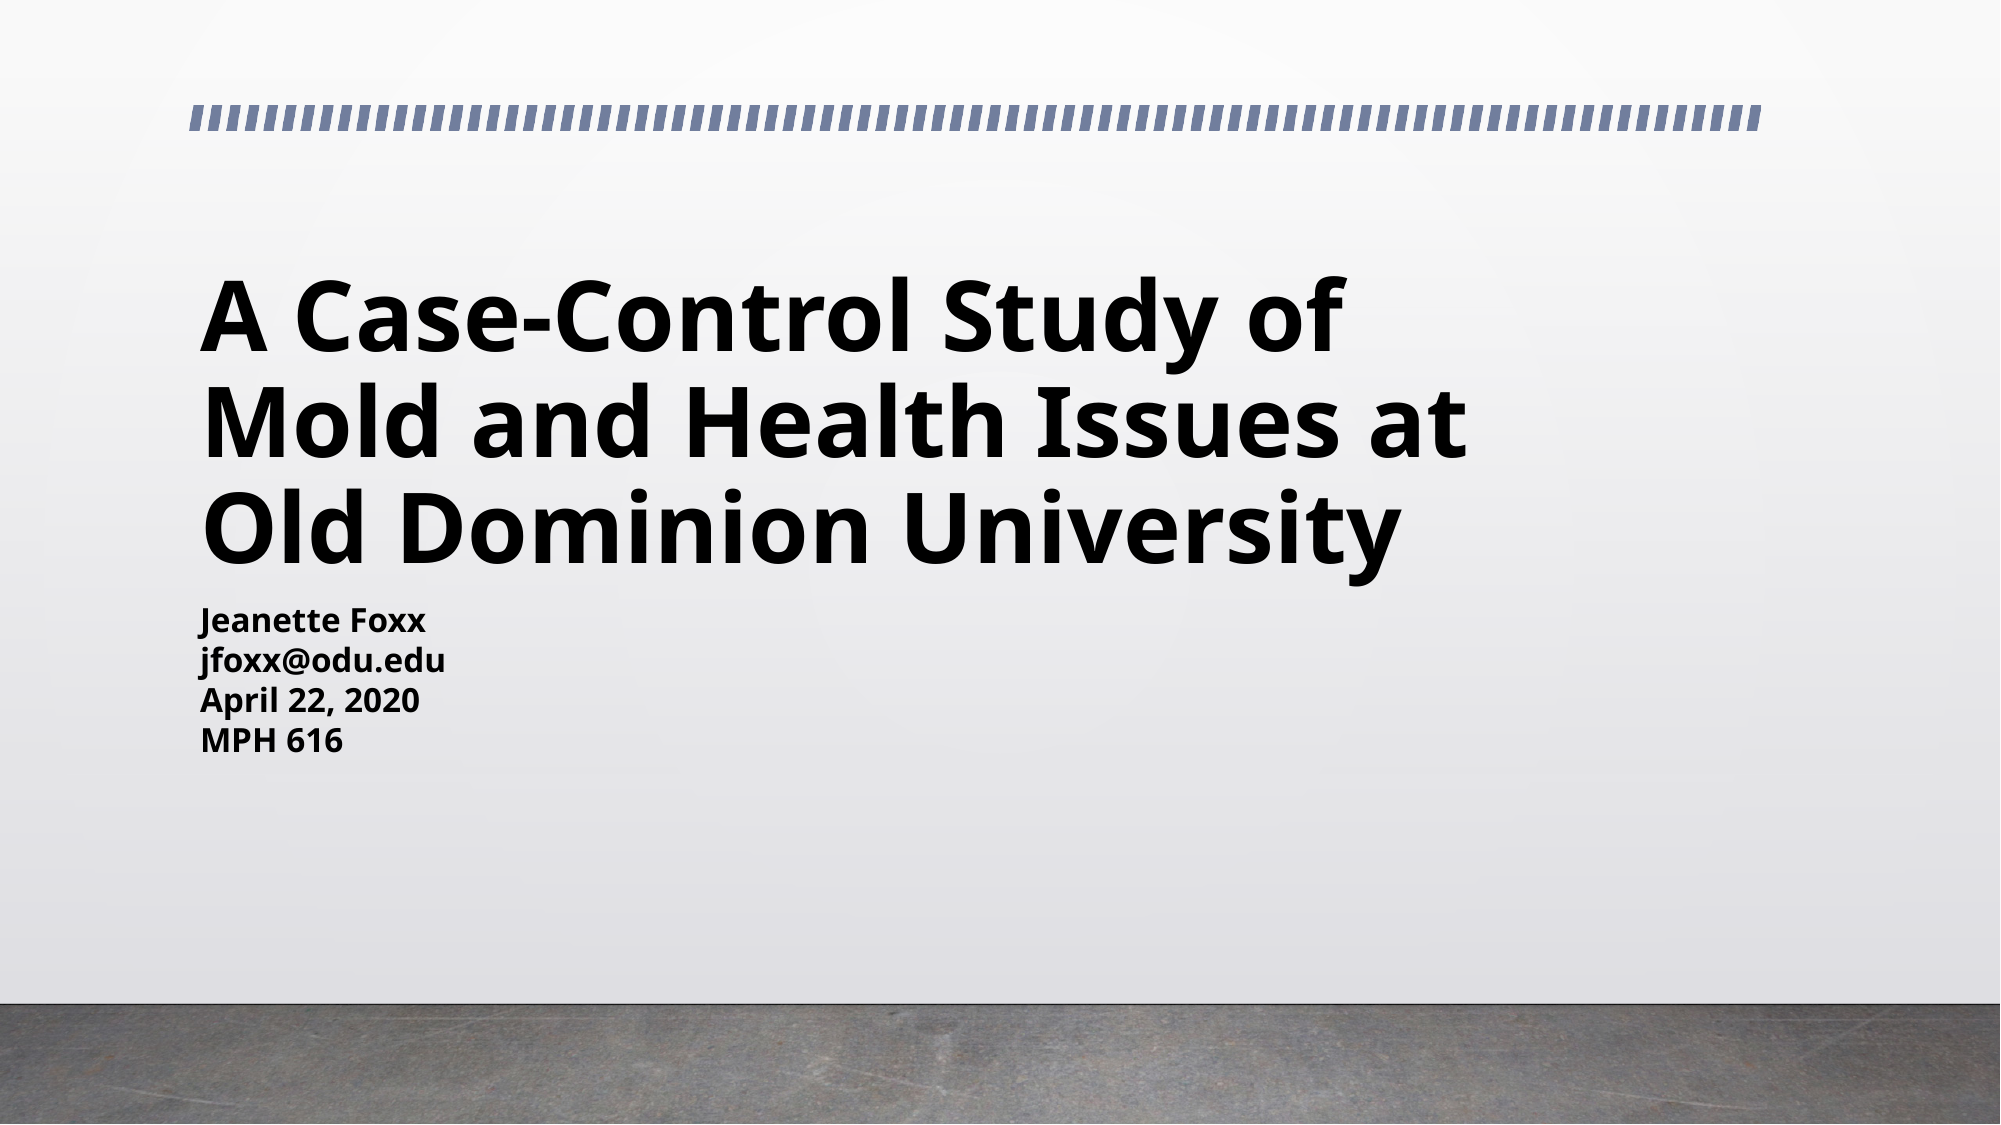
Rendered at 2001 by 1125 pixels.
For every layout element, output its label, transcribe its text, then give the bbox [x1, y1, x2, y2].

subtitle Jeanette Foxx jfoxx@odu.edu April 22, 2020 MPH 616 [185, 584, 1602, 761]
title A Case-Control Study of Mold and Health Issues at Old Dominion University [185, 243, 1492, 584]
picture [0, 1004, 2000, 1124]
